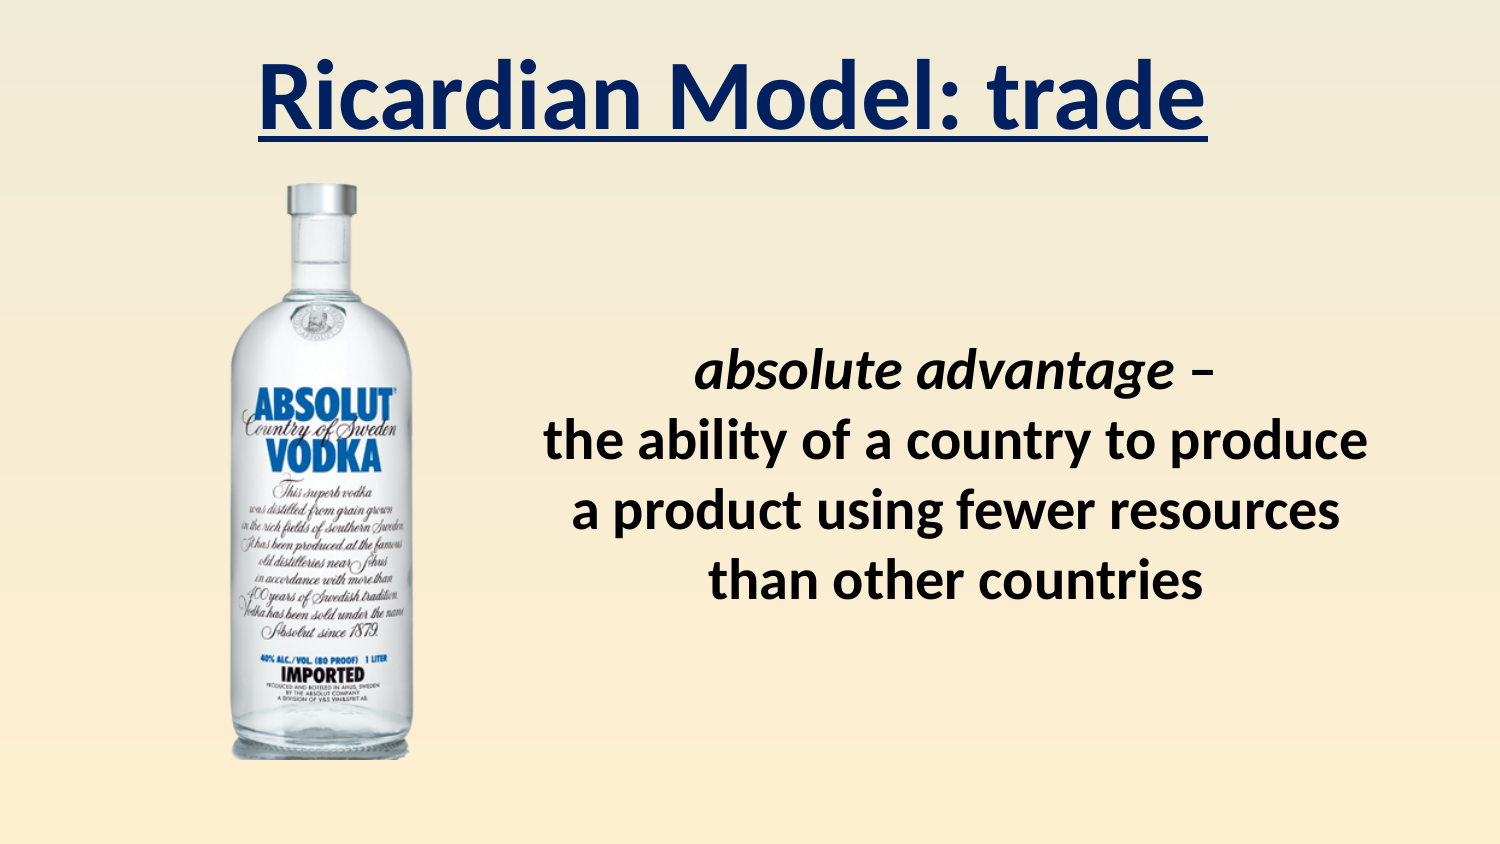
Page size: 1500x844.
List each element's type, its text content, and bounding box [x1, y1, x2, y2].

text_box absolute advantage – the ability of a country to produce a product using fewer resources than other countries [512, 323, 1400, 619]
picture [197, 159, 438, 760]
text_box Ricardian Model: trade [242, 21, 1223, 157]
